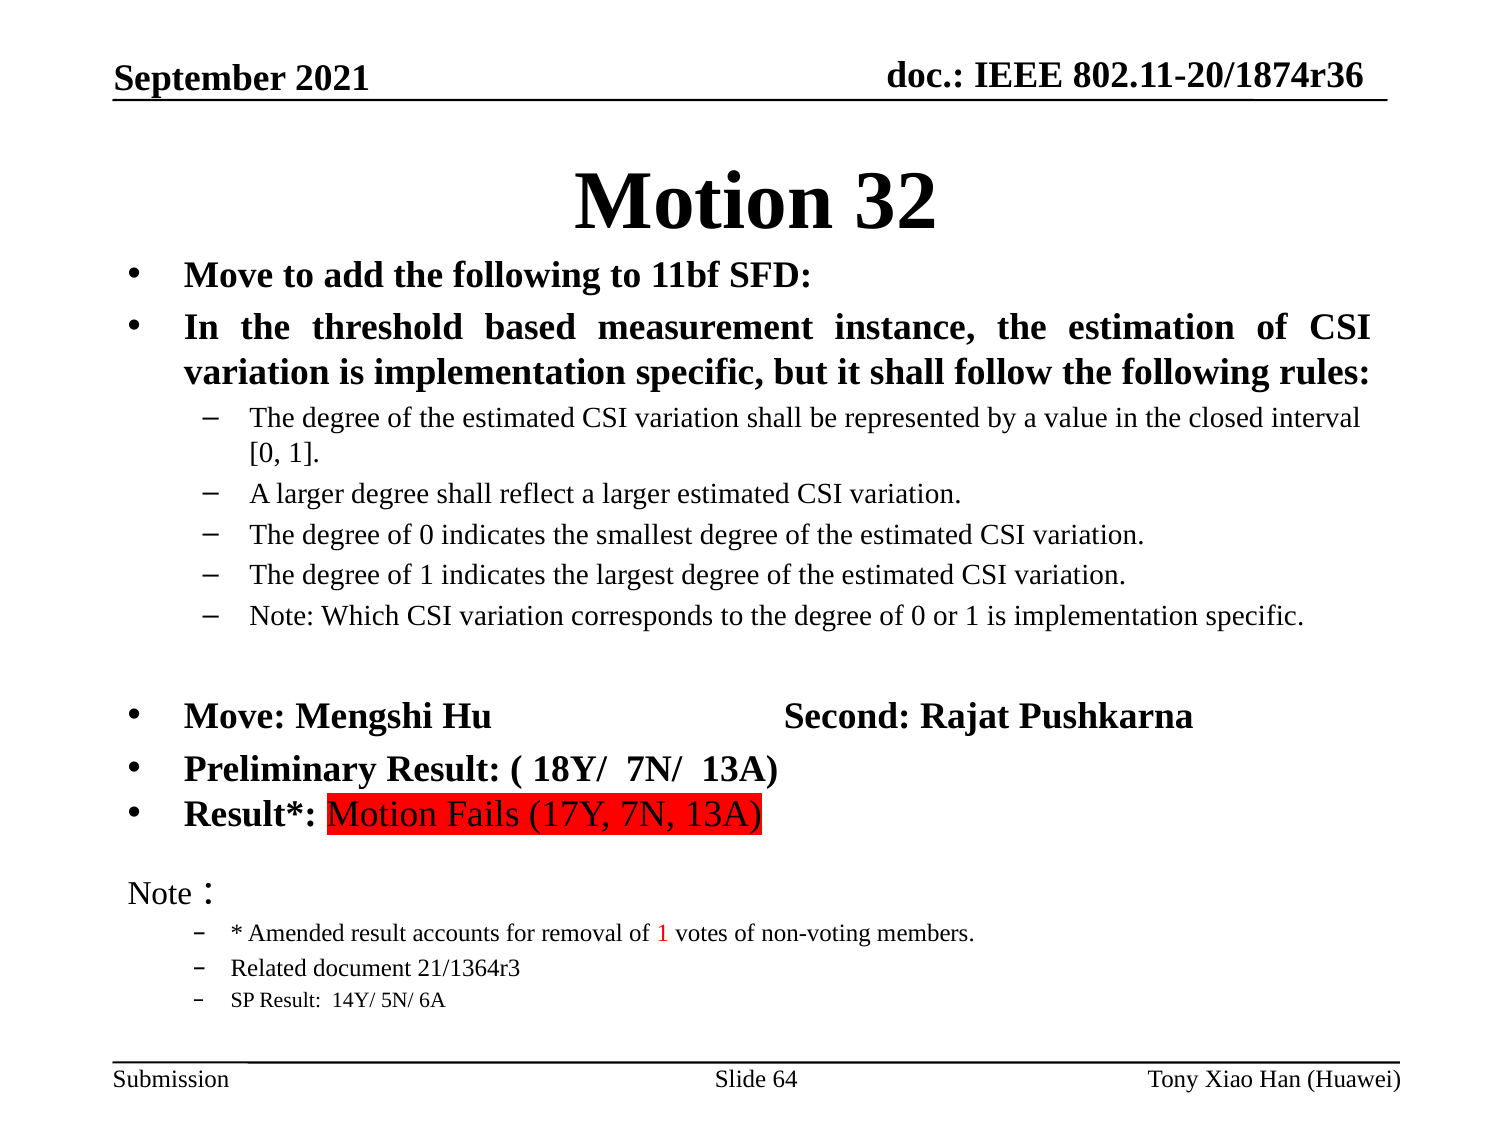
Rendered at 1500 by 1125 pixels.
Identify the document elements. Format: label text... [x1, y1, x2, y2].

slide_number Slide 64 [712, 1061, 800, 1093]
text_box Move to add the following to 11bf SFD: In the threshold based measurement instance, the estimation of CSI variation is implementation specific, but it shall follow the following rules: The degree of the estimated CSI variation shall be represented by a value in the closed interval [0, 1]. A larger degree shall reflect a larger estimated CSI variation. The degree of 0 indicates the smallest degree of the estimated CSI variation. The degree of 1 indicates the largest degree of the estimated CSI variation. Note: Which CSI variation corresponds to the degree of 0 or 1 is implementation specific. Move: Mengshi Hu Second: Rajat Pushkarna Preliminary Result: ( 18Y/ 7N/ 13A) Result*: Motion Fails (17Y, 7N, 13A) Note： * Amended result accounts for removal of 1 votes of non-voting members. Related document 21/1364r3 SP Result: 14Y/ 5N/ 6A [112, 212, 1388, 900]
footer Tony Xiao Han (Huawei) [999, 1061, 1402, 1093]
text_box Motion 32 [118, 137, 1394, 275]
